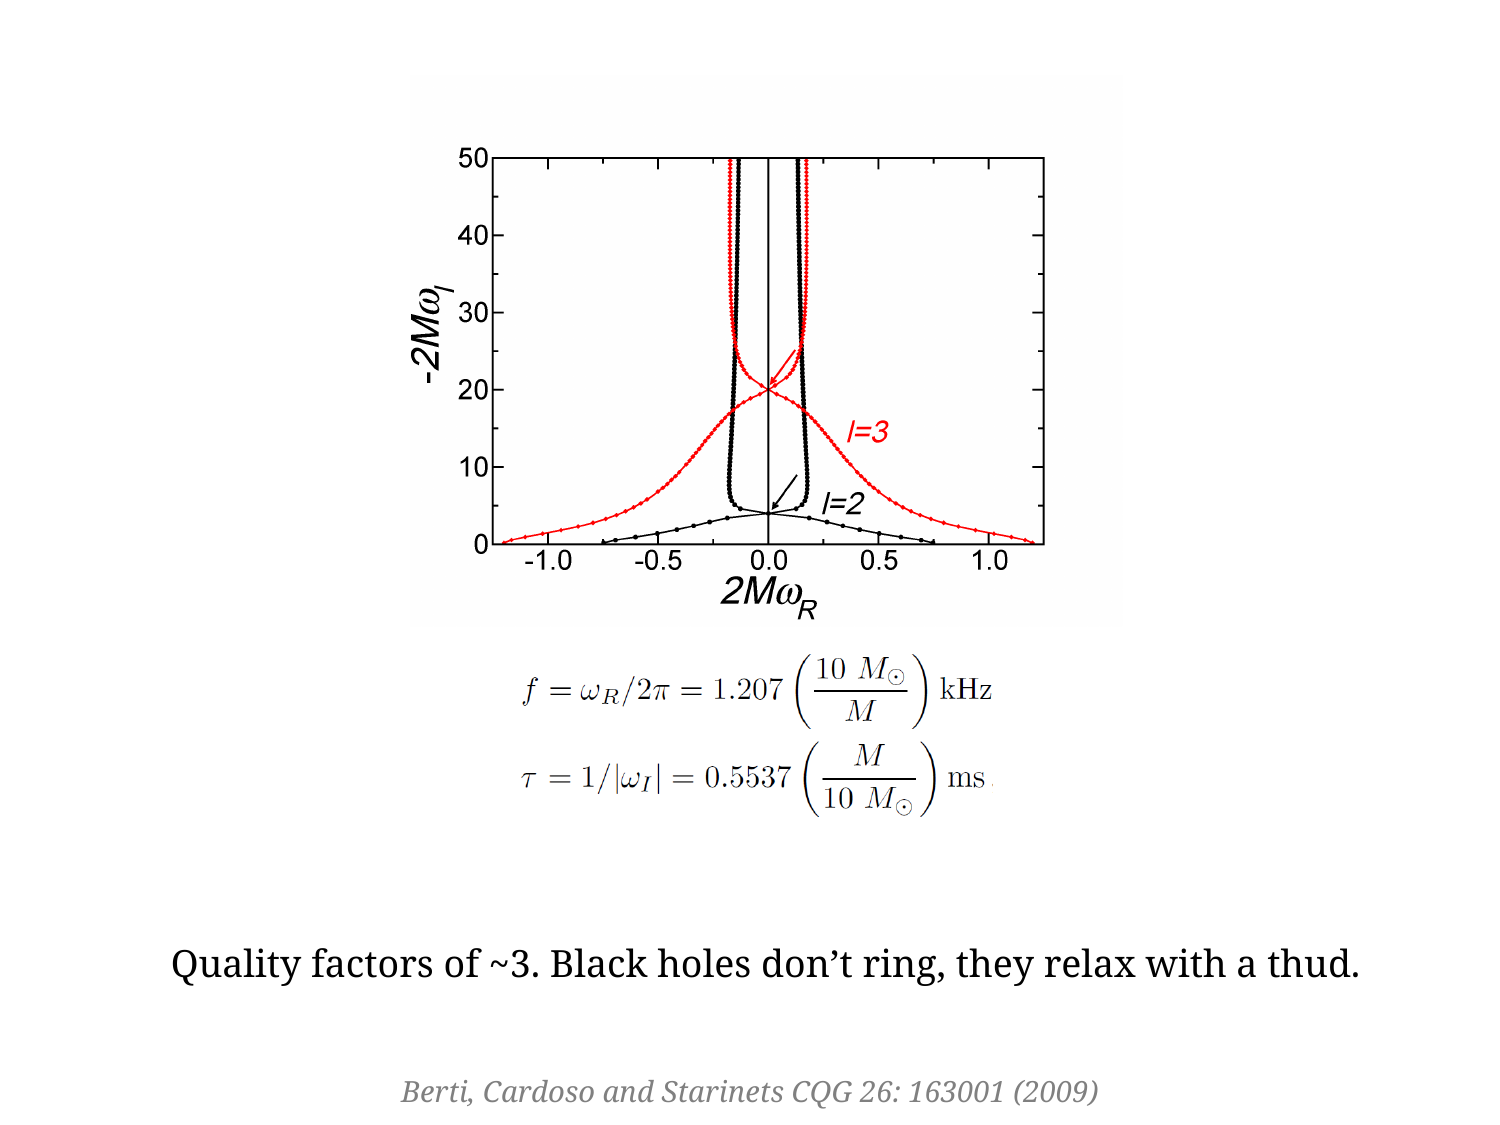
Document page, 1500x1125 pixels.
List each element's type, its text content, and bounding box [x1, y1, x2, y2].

picture [409, 75, 1123, 627]
text_box Berti, Cardoso and Starinets CQG 26: 163001 (2009) [0, 1066, 1500, 1117]
text_box Quality factors of ~3. Black holes don’t ring, they relax with a thud. [90, 923, 1443, 993]
picture [506, 650, 993, 824]
